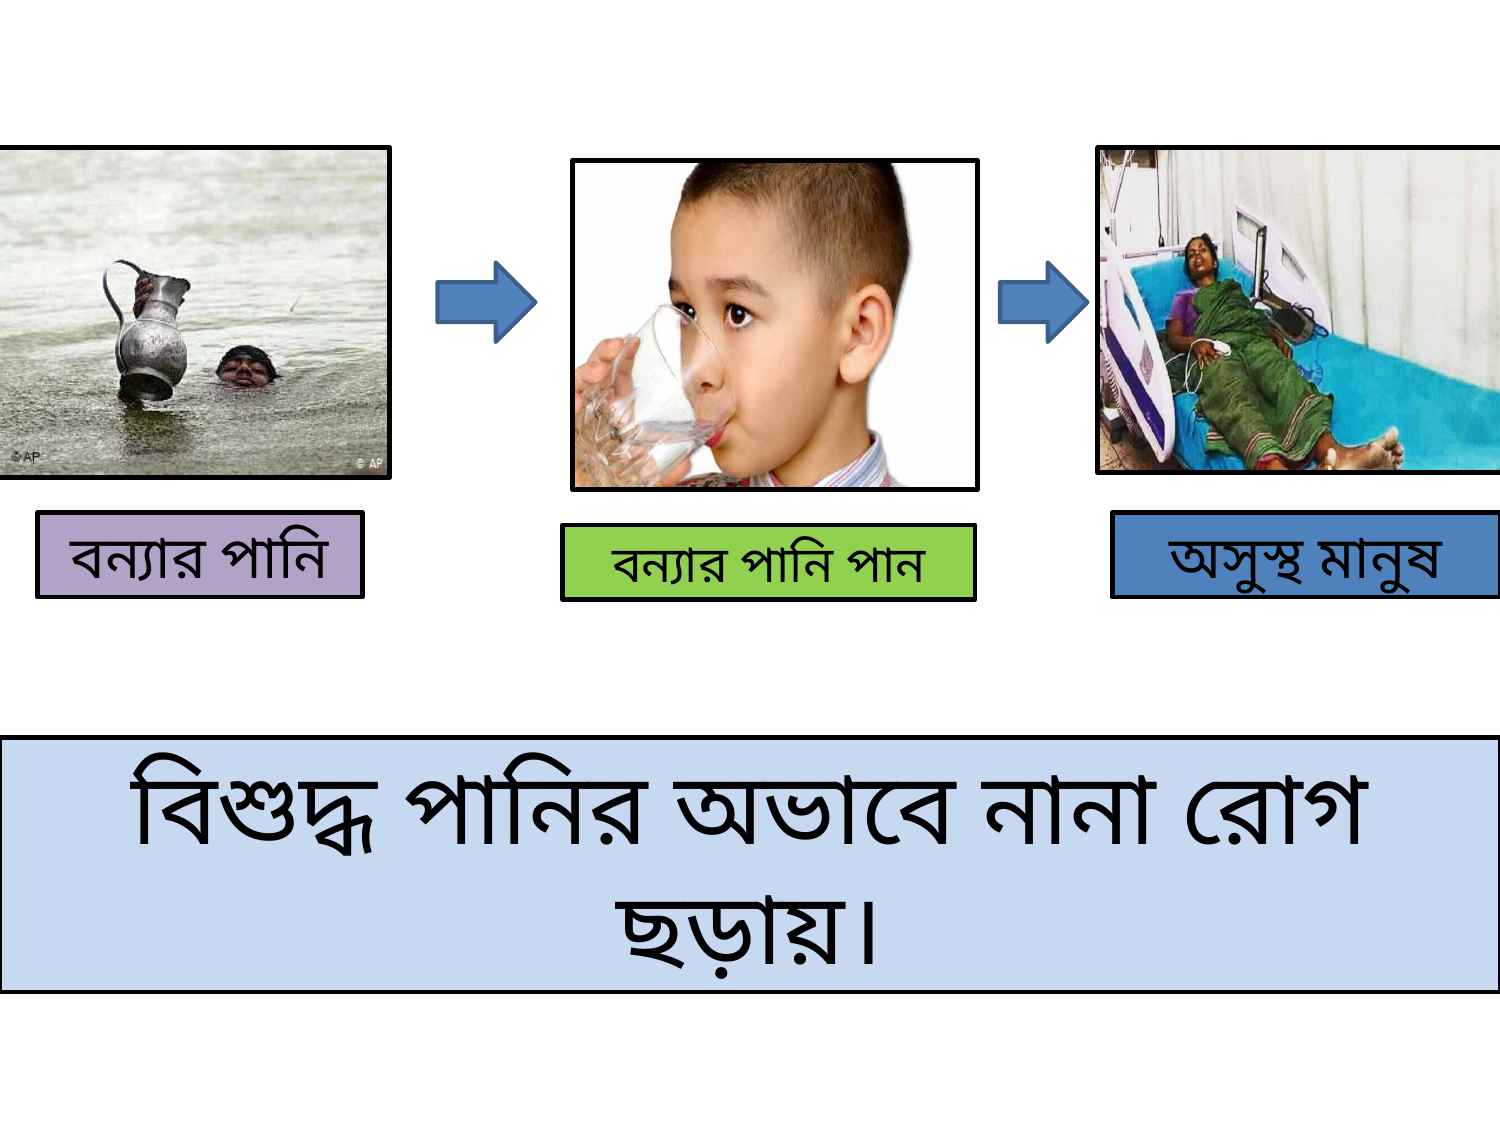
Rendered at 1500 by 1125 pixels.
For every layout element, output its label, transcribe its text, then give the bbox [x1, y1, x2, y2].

picture [0, 149, 388, 476]
picture [574, 162, 976, 488]
text_box বন্যার পানি [37, 512, 363, 598]
text_box বন্যার পানি পান [562, 524, 975, 600]
picture [1099, 149, 1500, 471]
text_box [997, 260, 1090, 344]
text_box [435, 260, 538, 344]
text_box অসুস্থ মানুষ [1112, 512, 1500, 598]
text_box বিশুদ্ধ পানির অভাবে নানা রোগ ছড়ায়। [0, 737, 1500, 993]
